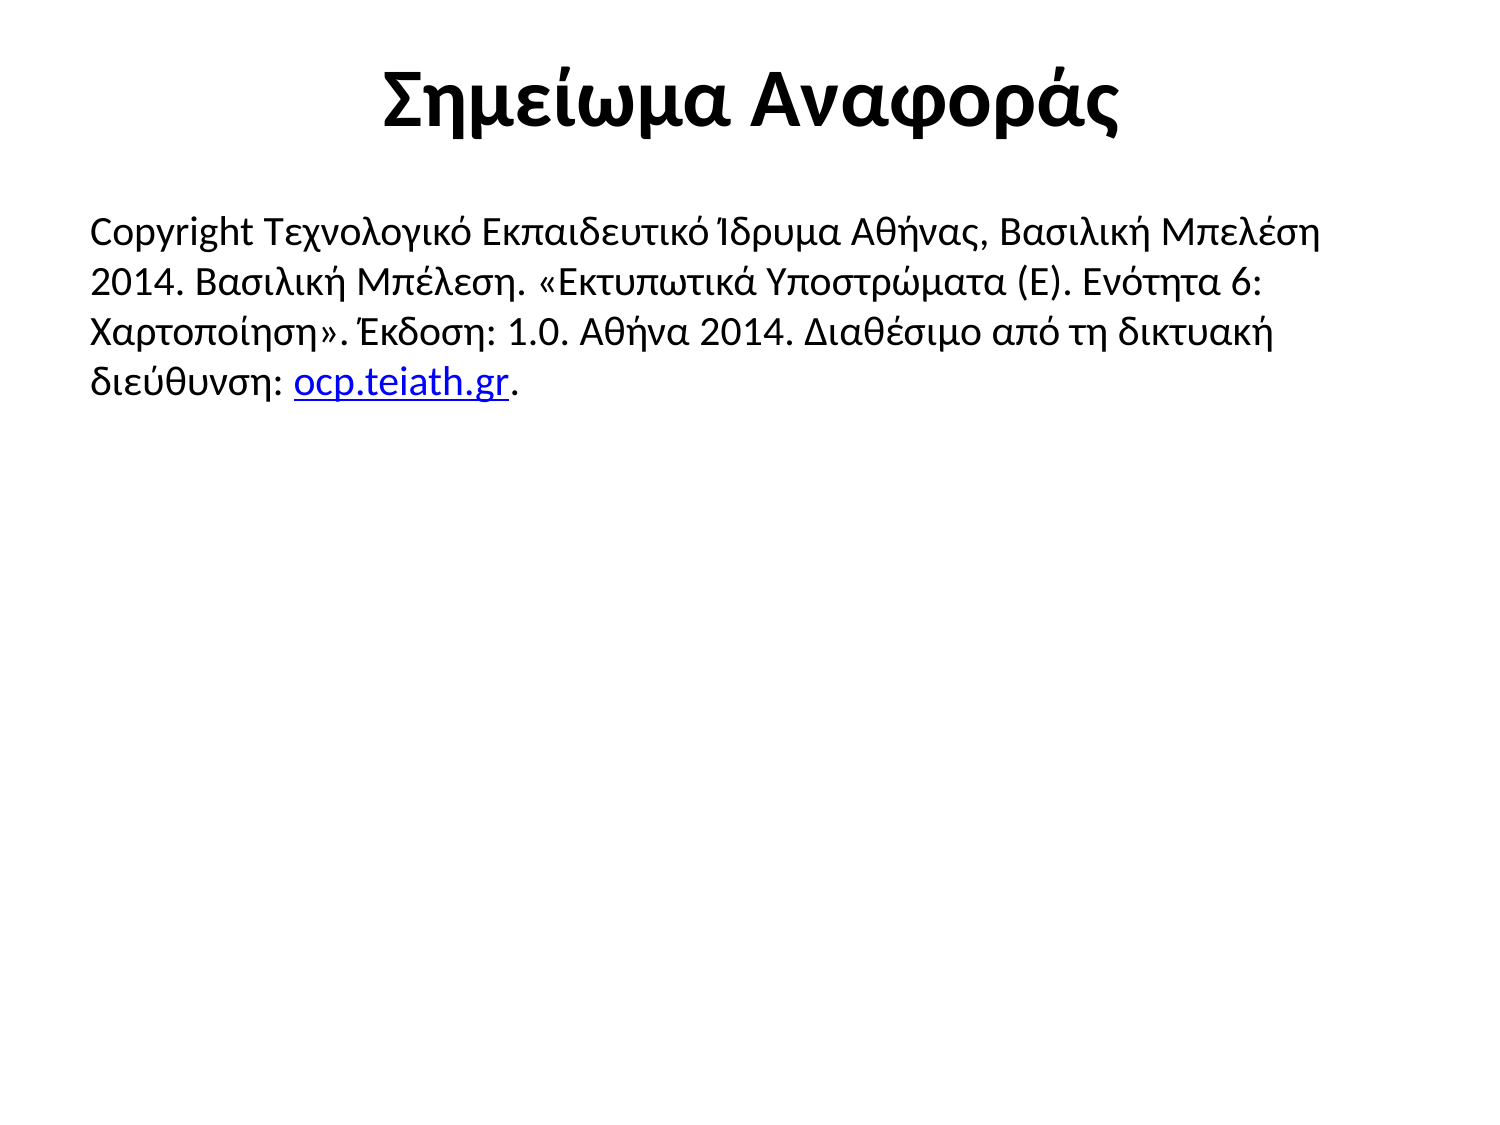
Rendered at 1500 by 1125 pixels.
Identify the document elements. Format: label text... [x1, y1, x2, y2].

list Copyright Τεχνολογικό Εκπαιδευτικό Ίδρυμα Αθήνας, Βασιλική Μπελέση 2014. Βασιλική Μπέλεση. «Εκτυπωτικά Υποστρώματα (Ε). Ενότητα 6: Χαρτοποίηση». Έκδοση: 1.0. Αθήνα 2014. Διαθέσιμο από τη δικτυακή διεύθυνση: ocp.teiath.gr. [75, 196, 1425, 1024]
title Σημείωμα Αναφοράς [76, 19, 1427, 169]
